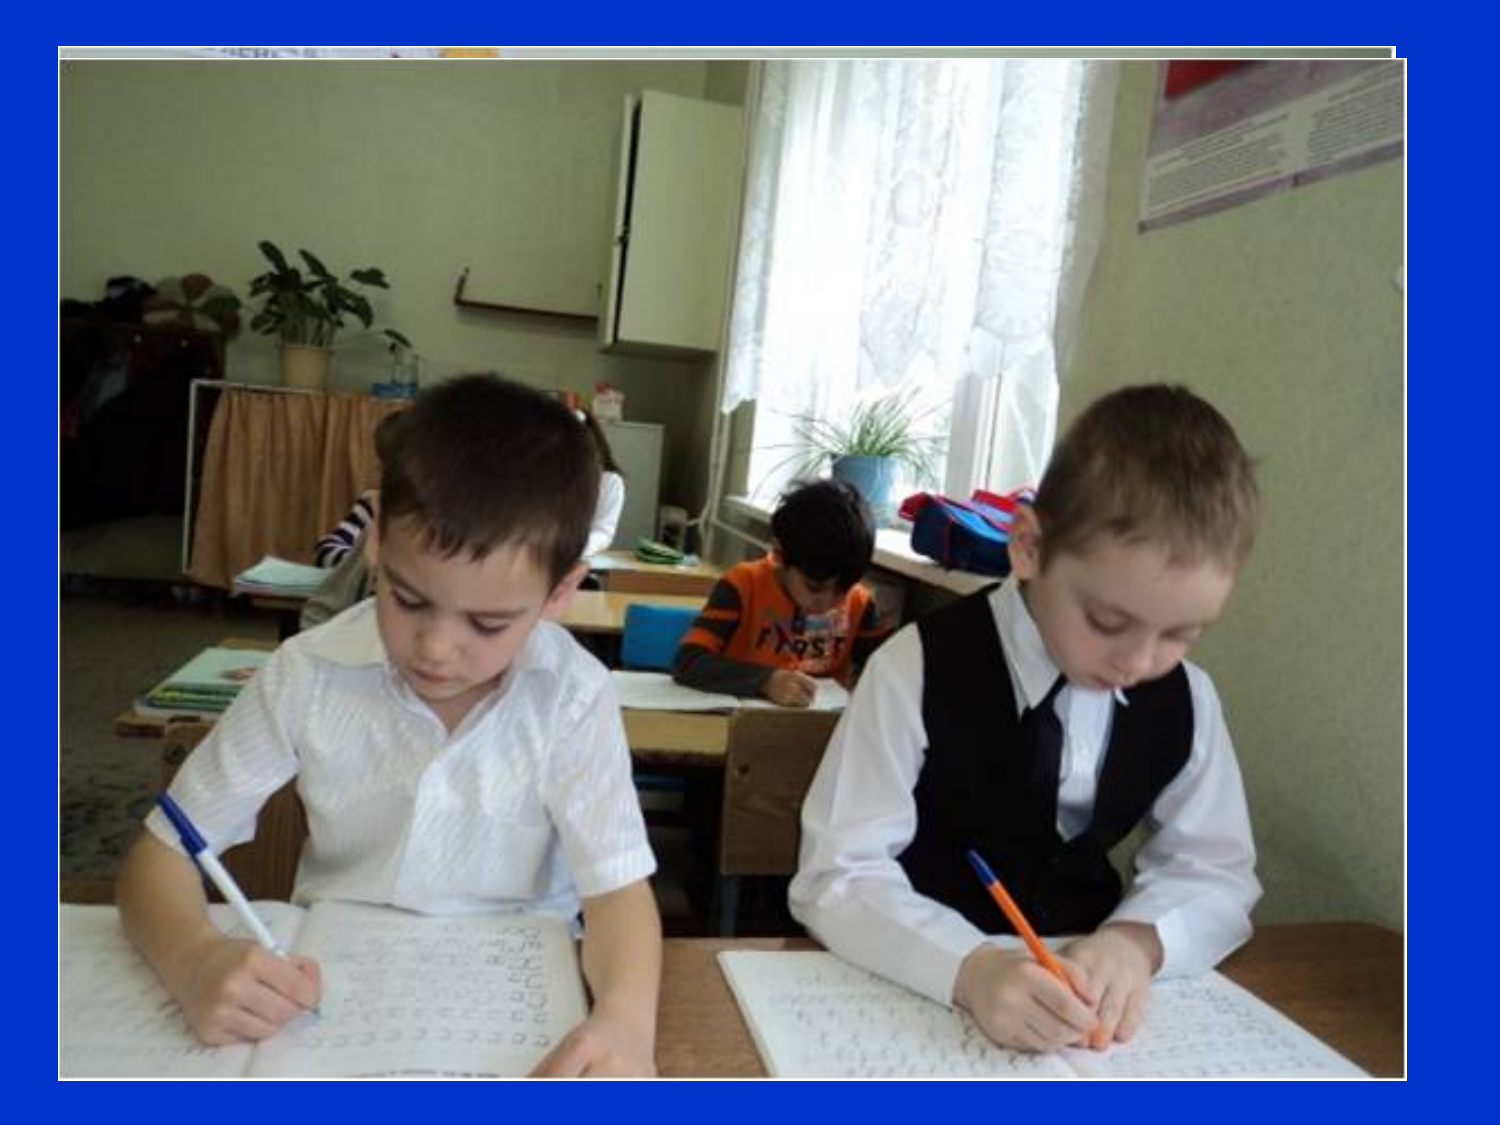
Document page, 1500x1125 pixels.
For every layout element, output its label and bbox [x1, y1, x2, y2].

picture [58, 46, 1395, 51]
picture [58, 58, 1407, 1081]
